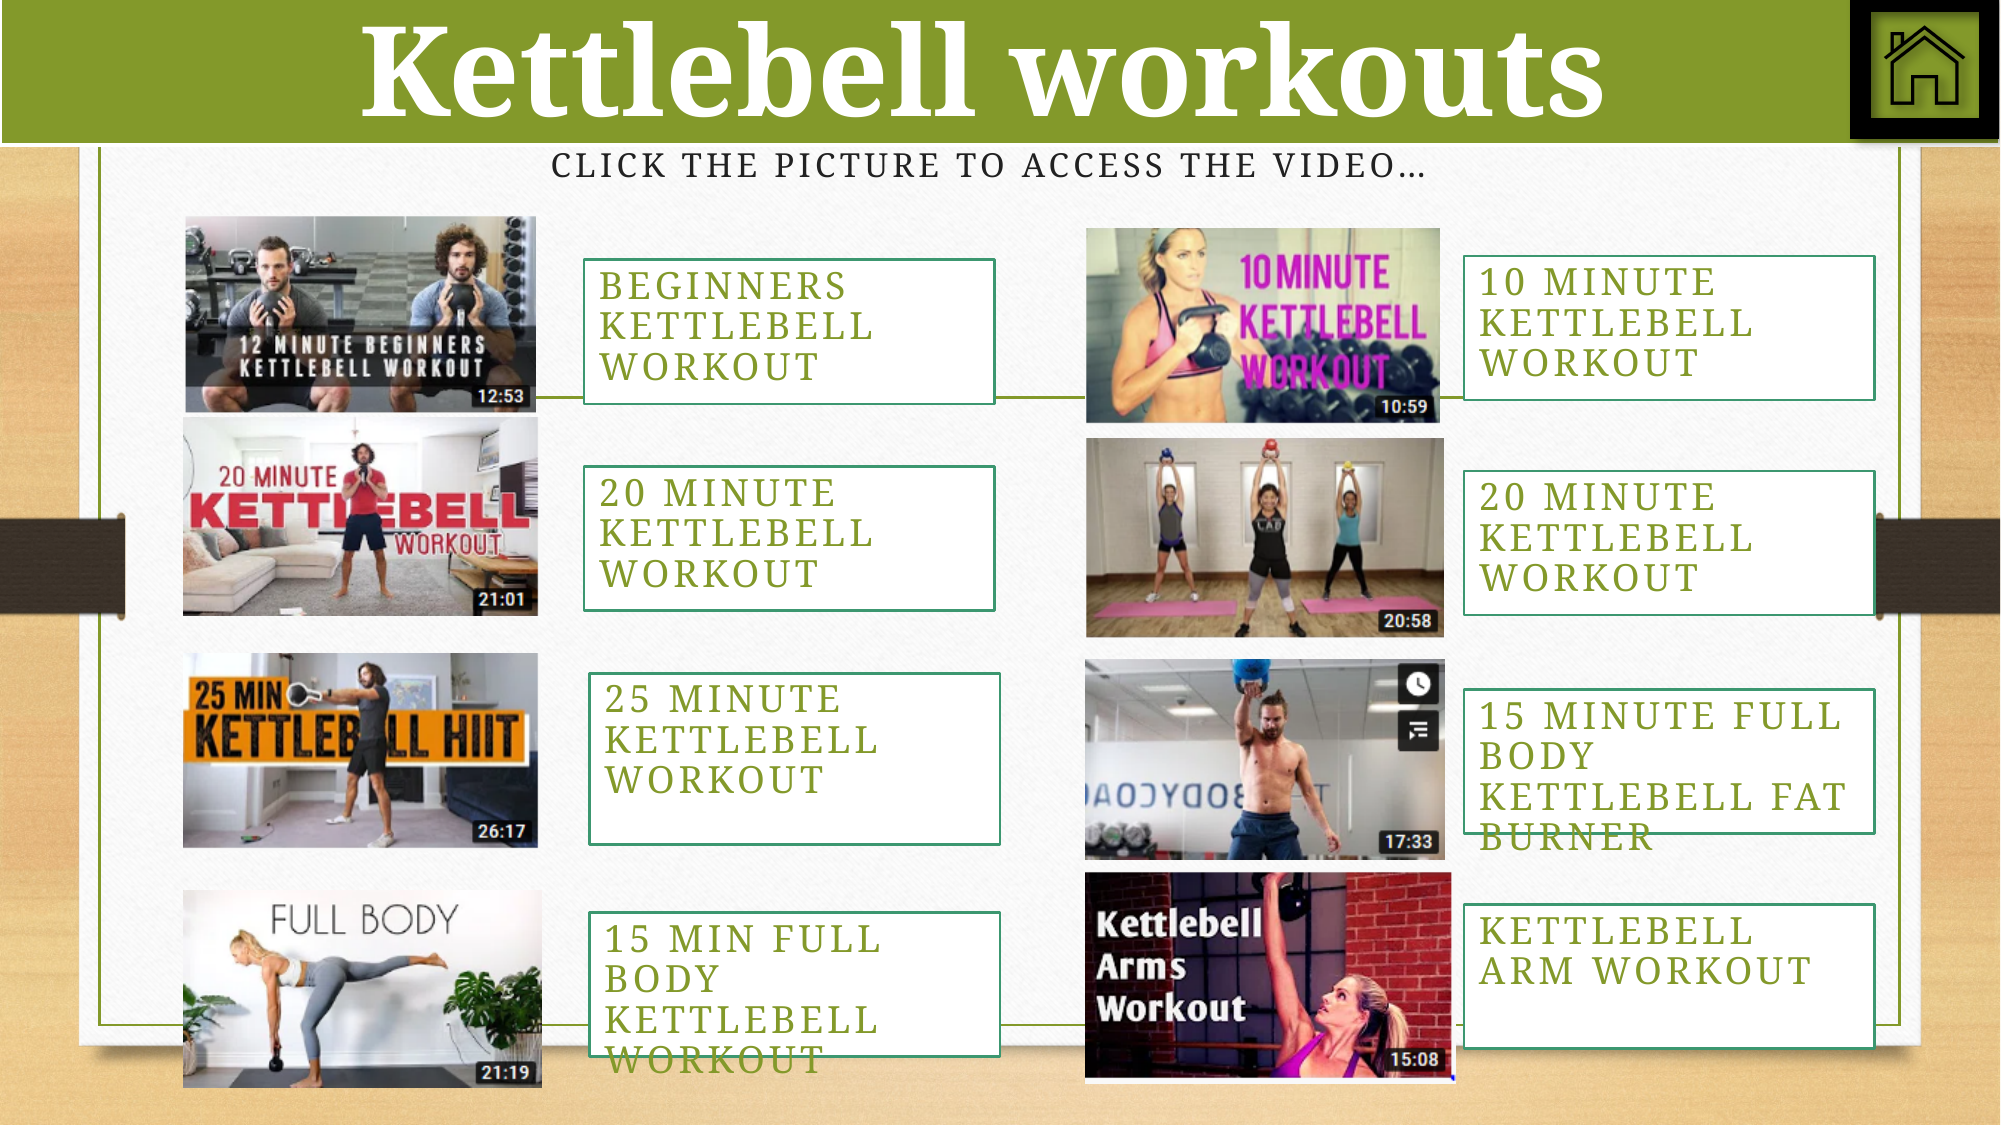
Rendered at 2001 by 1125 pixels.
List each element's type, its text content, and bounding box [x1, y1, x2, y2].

text_box 25 minute kettlebell workout [588, 672, 1001, 846]
picture [1870, 11, 1979, 119]
text_box Click the picture to access the video… [535, 129, 1464, 366]
picture [0, 0, 2001, 1125]
text_box 15 minute full body kettlebell fat burner [1463, 688, 1876, 835]
text_box 20 minute kettlebell workout [583, 465, 996, 612]
title Kettlebell workouts [0, 0, 1854, 147]
text_box Beginners kettlebell workout [583, 258, 996, 405]
text_box 20 minute kettlebell workout [1463, 470, 1876, 616]
text_box 15 min Full body kettlebell workout [588, 911, 1001, 1058]
text_box 10 minute kettlebell workout [1463, 255, 1876, 401]
text_box Kettlebell arm workout [1463, 903, 1876, 1050]
